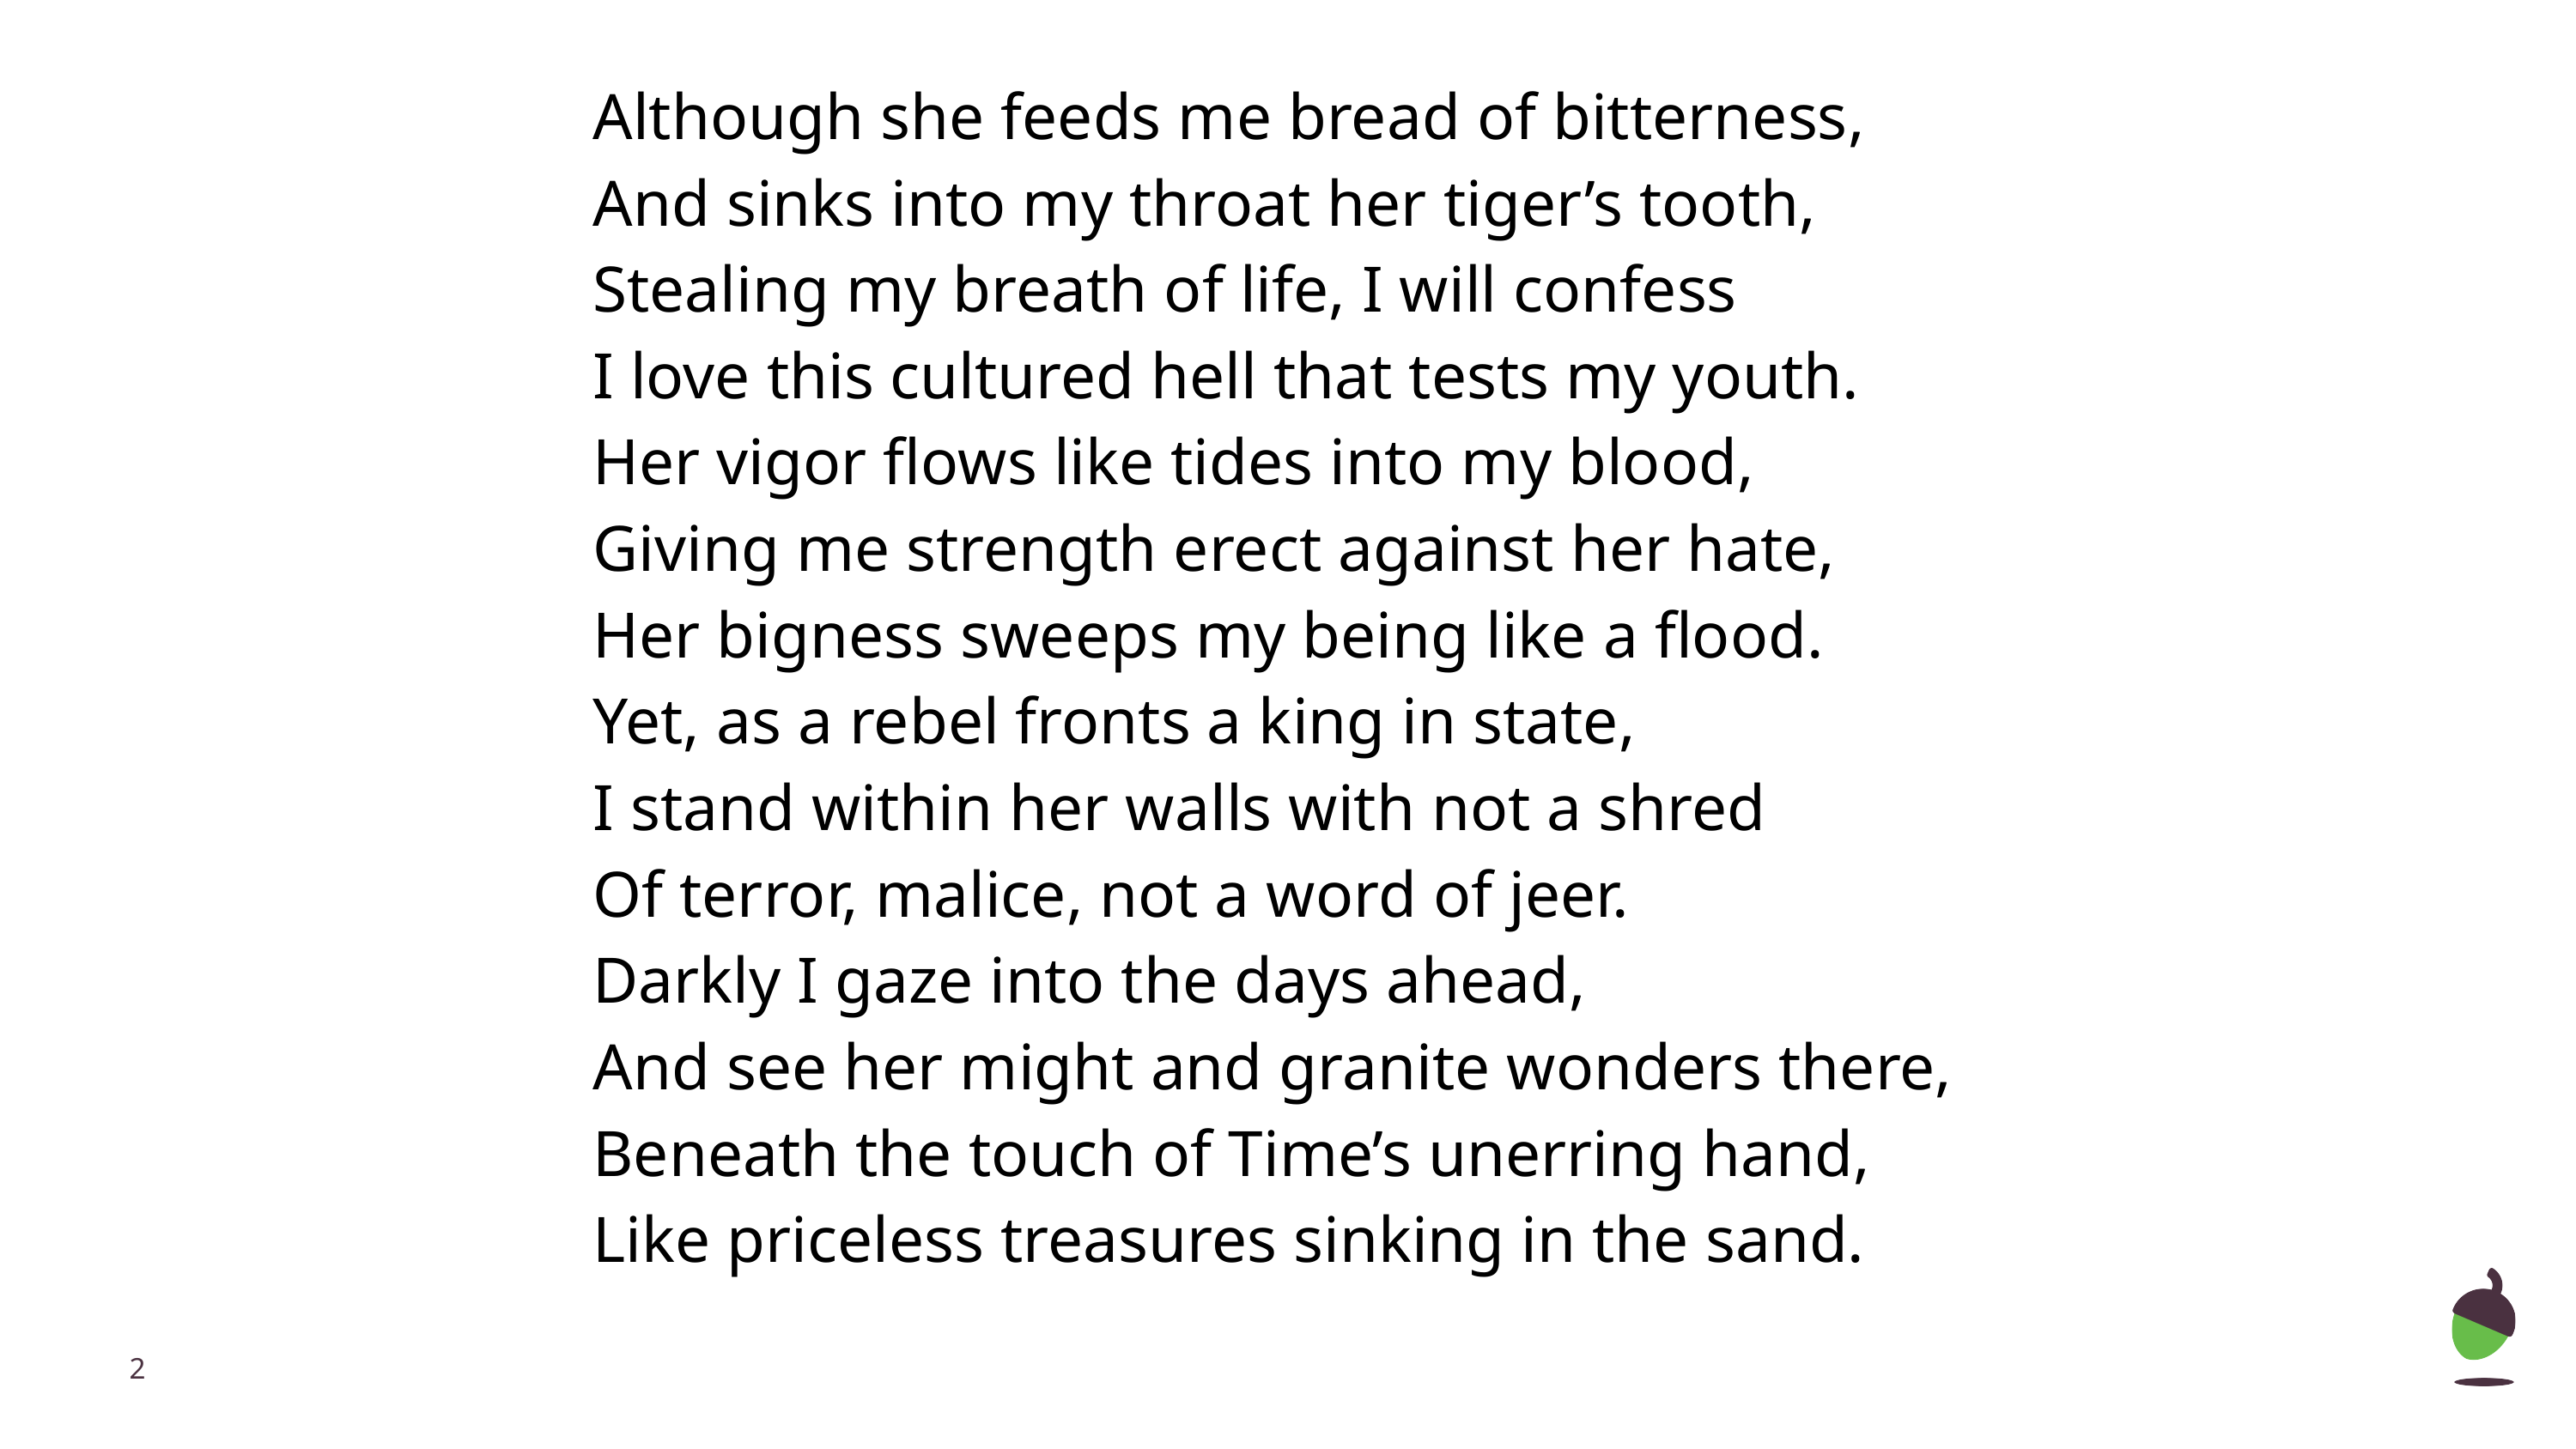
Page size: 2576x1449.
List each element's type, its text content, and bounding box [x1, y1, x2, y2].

slide_number ‹#› [129, 1349, 332, 1401]
picture [2451, 1268, 2516, 1386]
text_box Although she feeds me bread of bitterness, And sinks into my throat her tiger’s tooth, Stealing my breath of life, I will confess I love this cultured hell that tests my youth. Her vigor flows like tides into my blood, Giving me strength erect against her hate, Her bigness sweeps my being like a flood. Yet, as a rebel fronts a king in state, I stand within her walls with not a shred Of terror, malice, not a word of jeer. Darkly I gaze into the days ahead, And see her might and granite wonders there, Beneath the touch of Time’s unerring hand, Like priceless treasures sinking in the sand. [580, 52, 2052, 1245]
